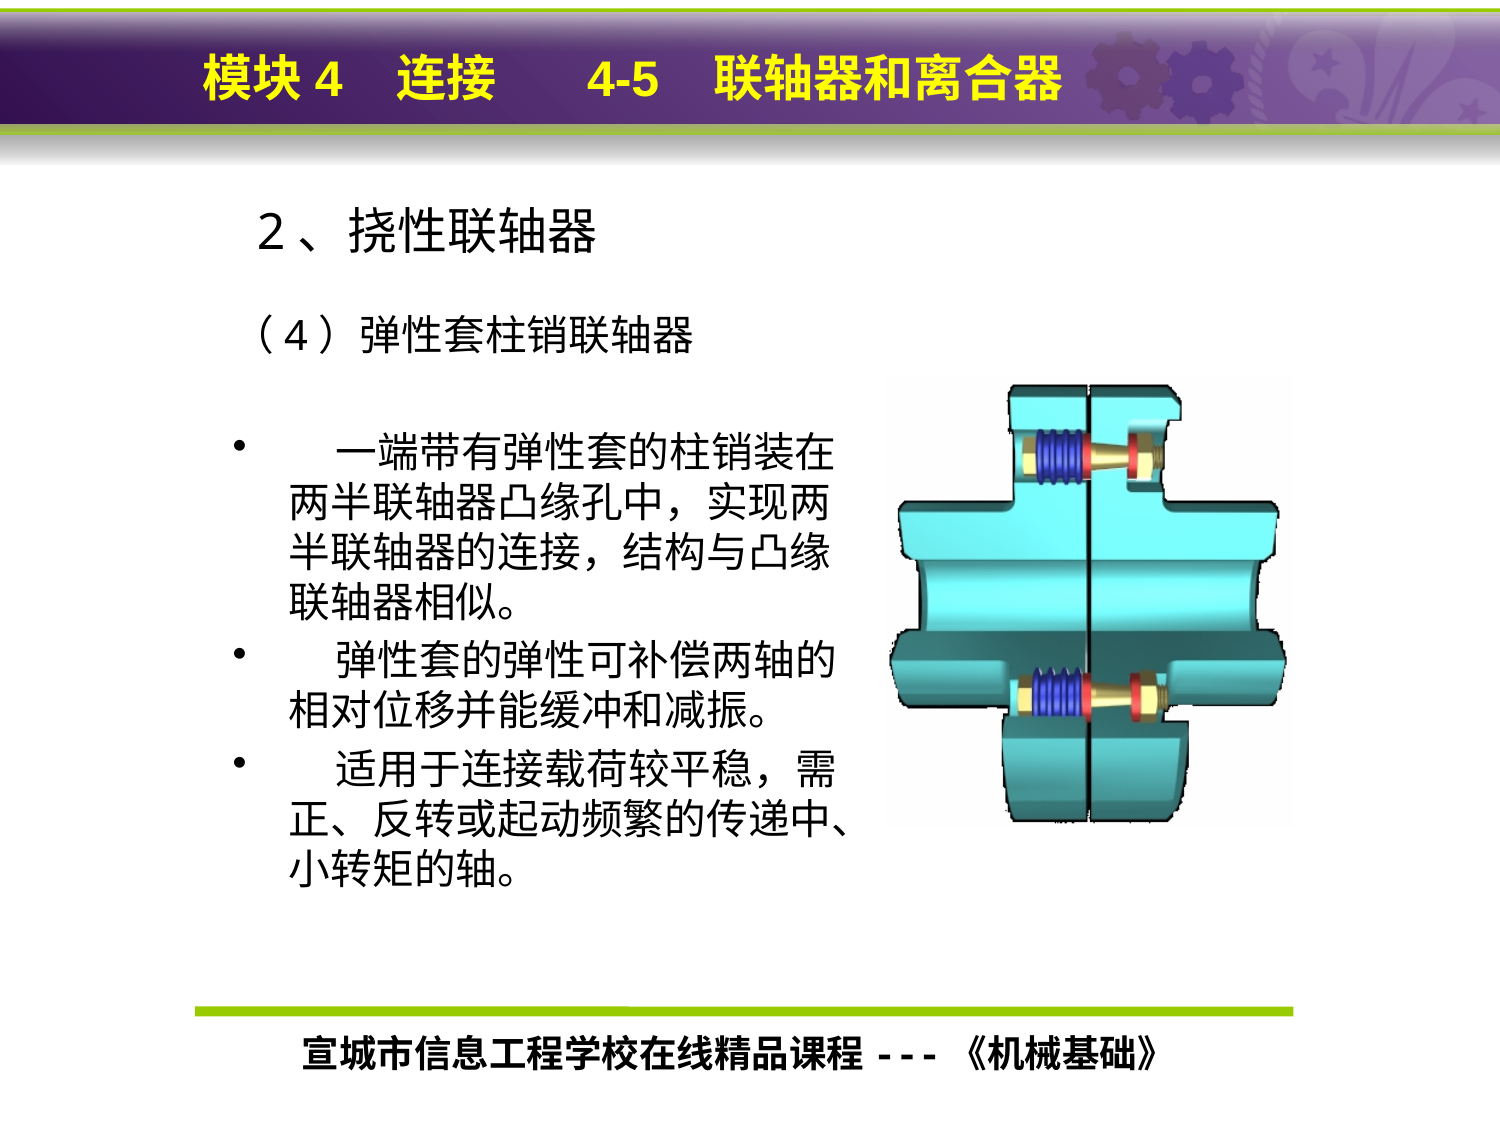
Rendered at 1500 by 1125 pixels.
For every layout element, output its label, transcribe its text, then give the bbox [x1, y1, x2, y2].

list （4）弹性套柱销联轴器 一端带有弹性套的柱销装在两半联轴器凸缘孔中，实现两半联轴器的连接，结构与凸缘联轴器相似。 弹性套的弹性可补偿两轴的相对位移并能缓冲和减振。 适用于连接载荷较平稳，需正、反转或起动频繁的传递中、小转矩的轴。 [217, 301, 871, 901]
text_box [0, 12, 1500, 166]
text_box 2、挠性联轴器 [242, 192, 635, 268]
text_box 宣城市信息工程学校在线精品课程---《机械基础》 [242, 1023, 1235, 1083]
picture [886, 375, 1294, 827]
